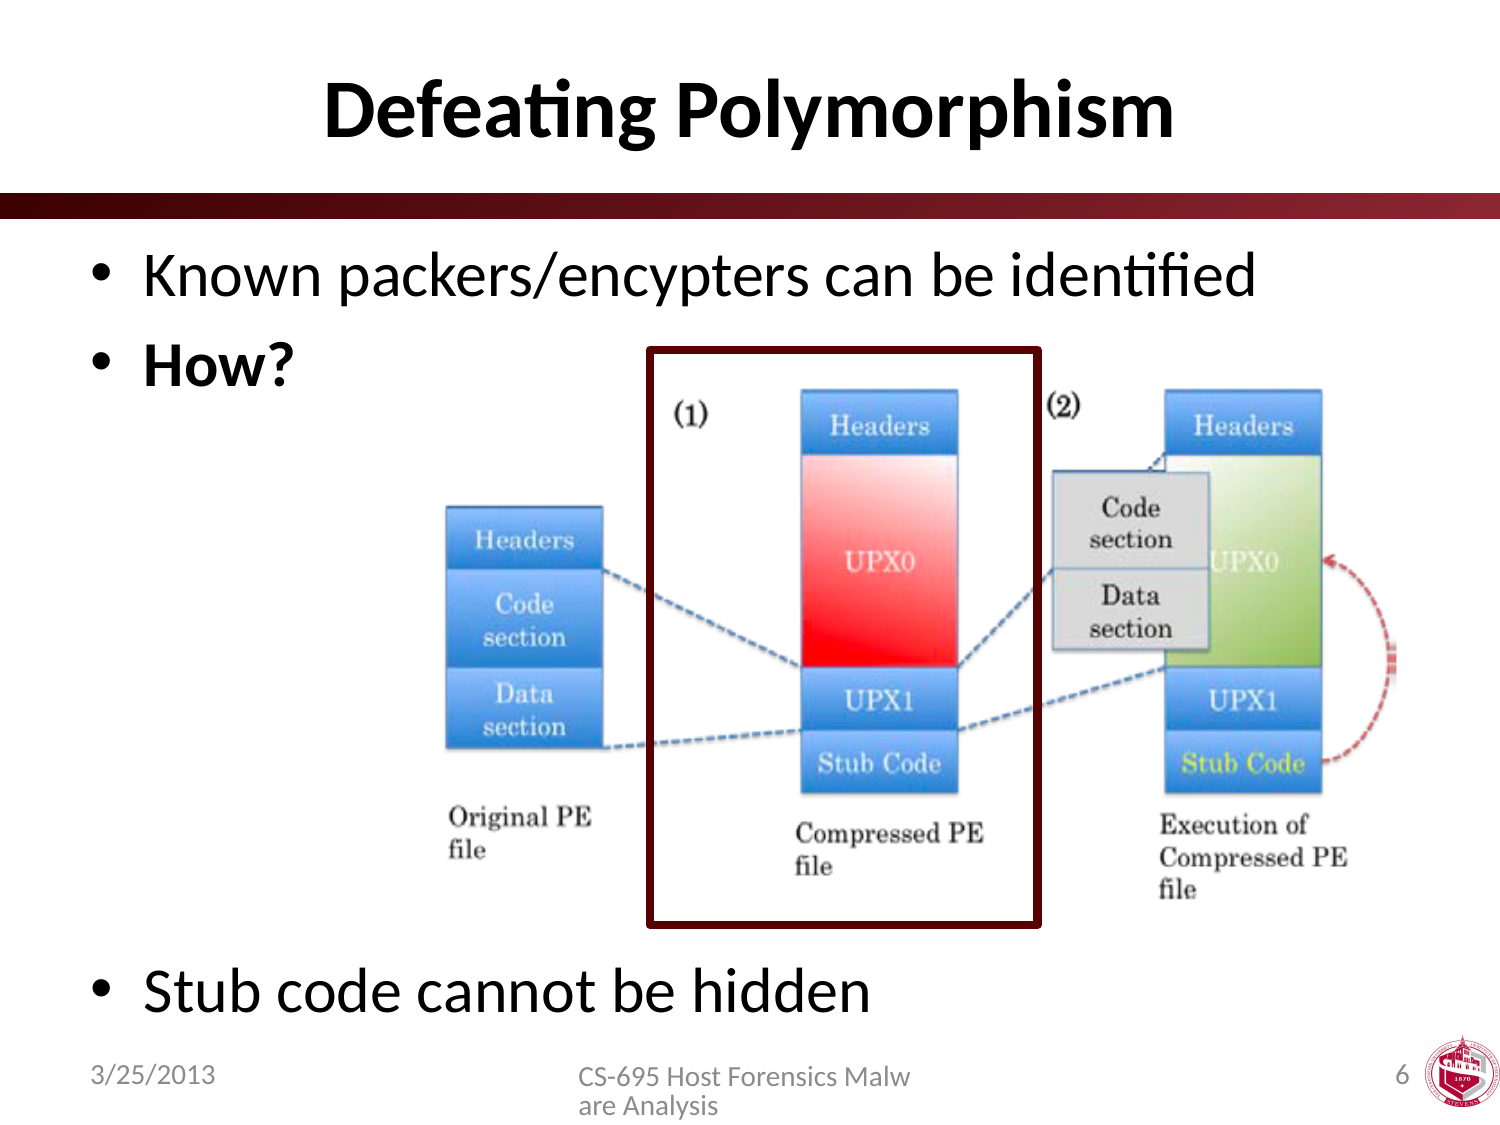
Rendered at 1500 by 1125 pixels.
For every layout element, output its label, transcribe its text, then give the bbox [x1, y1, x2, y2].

slide_number 6 [1149, 1042, 1425, 1103]
picture [1425, 1035, 1500, 1107]
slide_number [75, 1042, 350, 1103]
text_box [648, 912, 1040, 927]
footer CS-695 Host Forensics Malware Analysis [563, 1044, 937, 1105]
title Defeating Polymorphism [74, 21, 1426, 188]
picture [399, 337, 1413, 903]
list Known packers/encypters can be identified How? Stub code cannot be hidden [74, 224, 1426, 1036]
